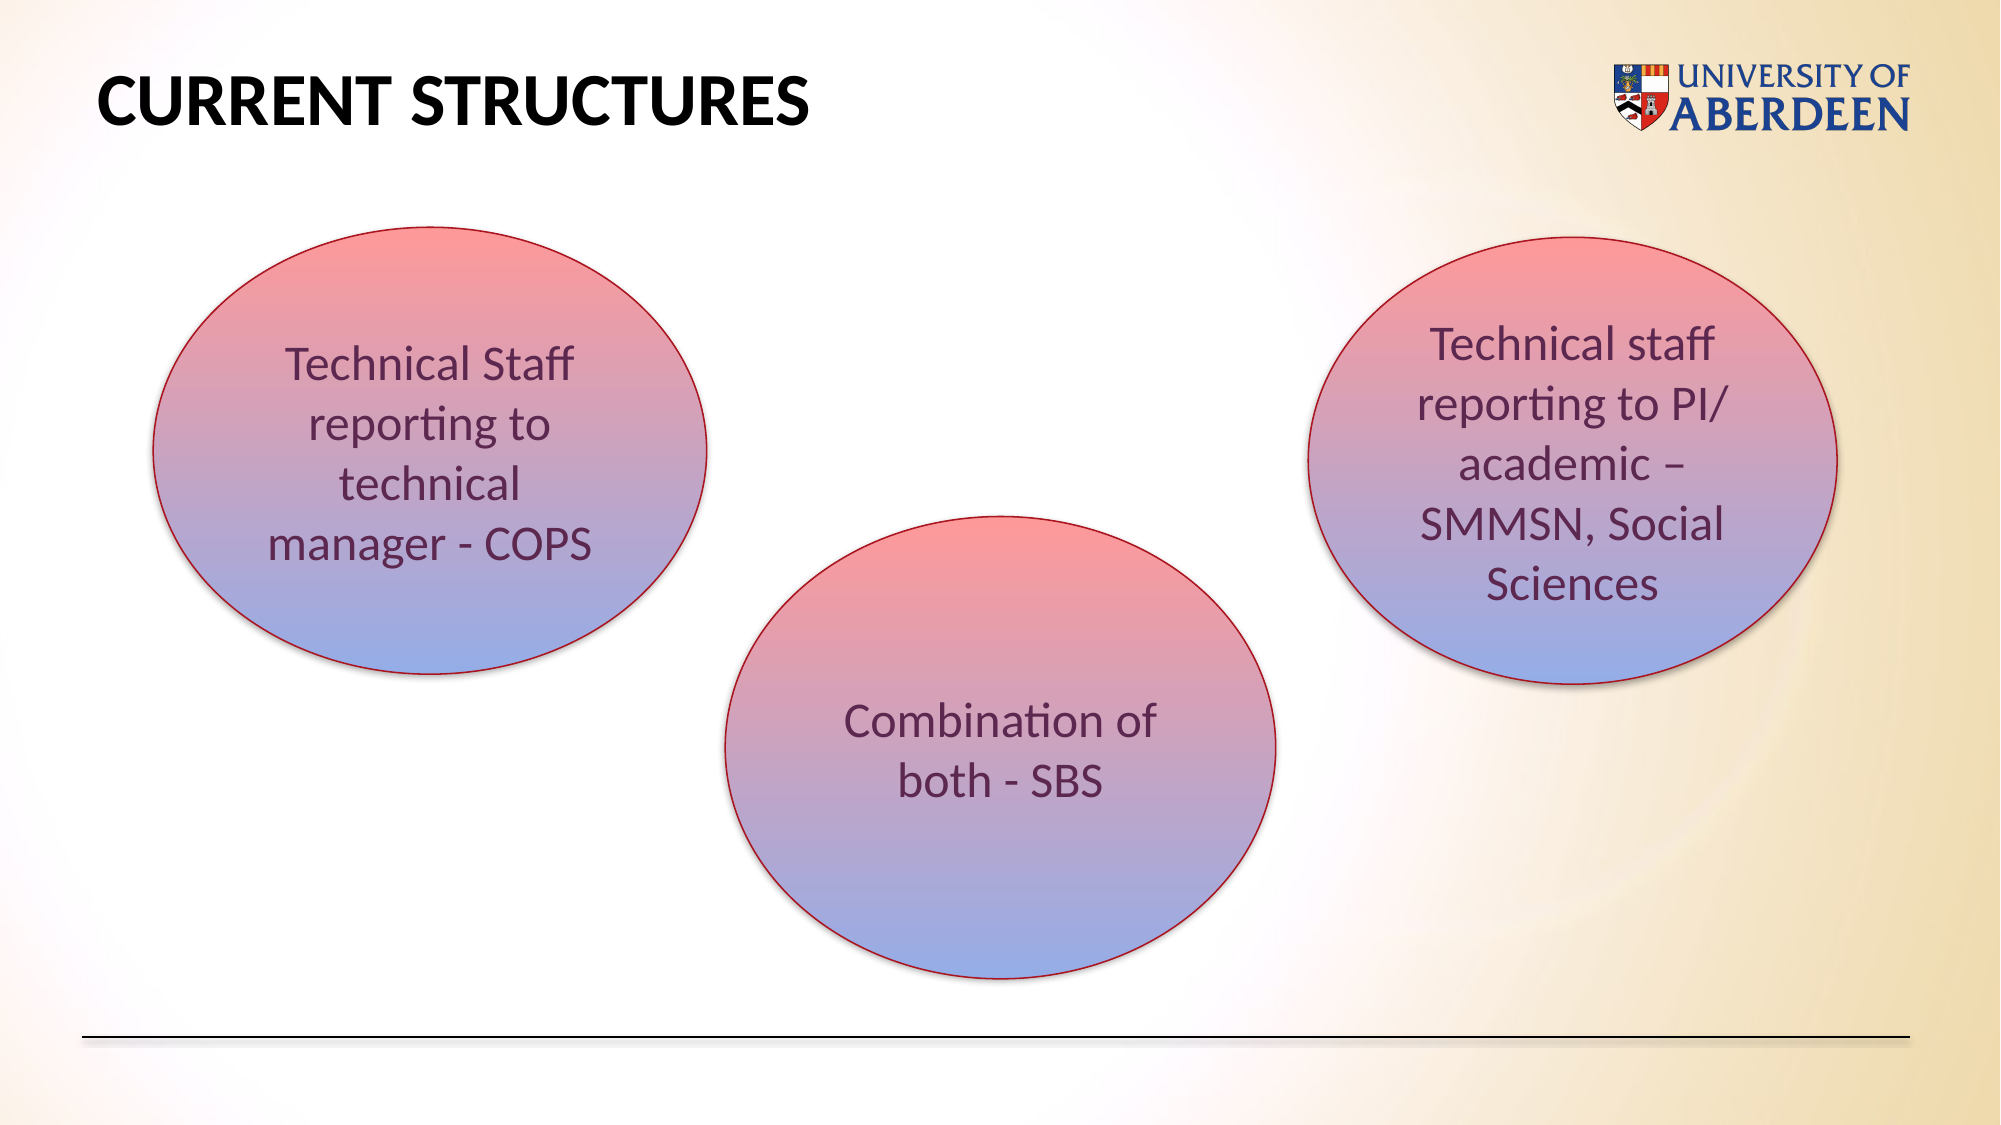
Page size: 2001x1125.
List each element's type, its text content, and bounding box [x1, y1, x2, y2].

title CURRENT STRUCTURES [82, 42, 1487, 149]
picture [0, 0, 2001, 1125]
text_box Combination of both - SBS [724, 515, 1277, 980]
text_box Technical staff reporting to PI/ academic – SMMSN, Social Sciences [1307, 236, 1838, 685]
text_box Technical Staff reporting to technical manager - COPS [152, 226, 708, 675]
list [82, 199, 1910, 979]
